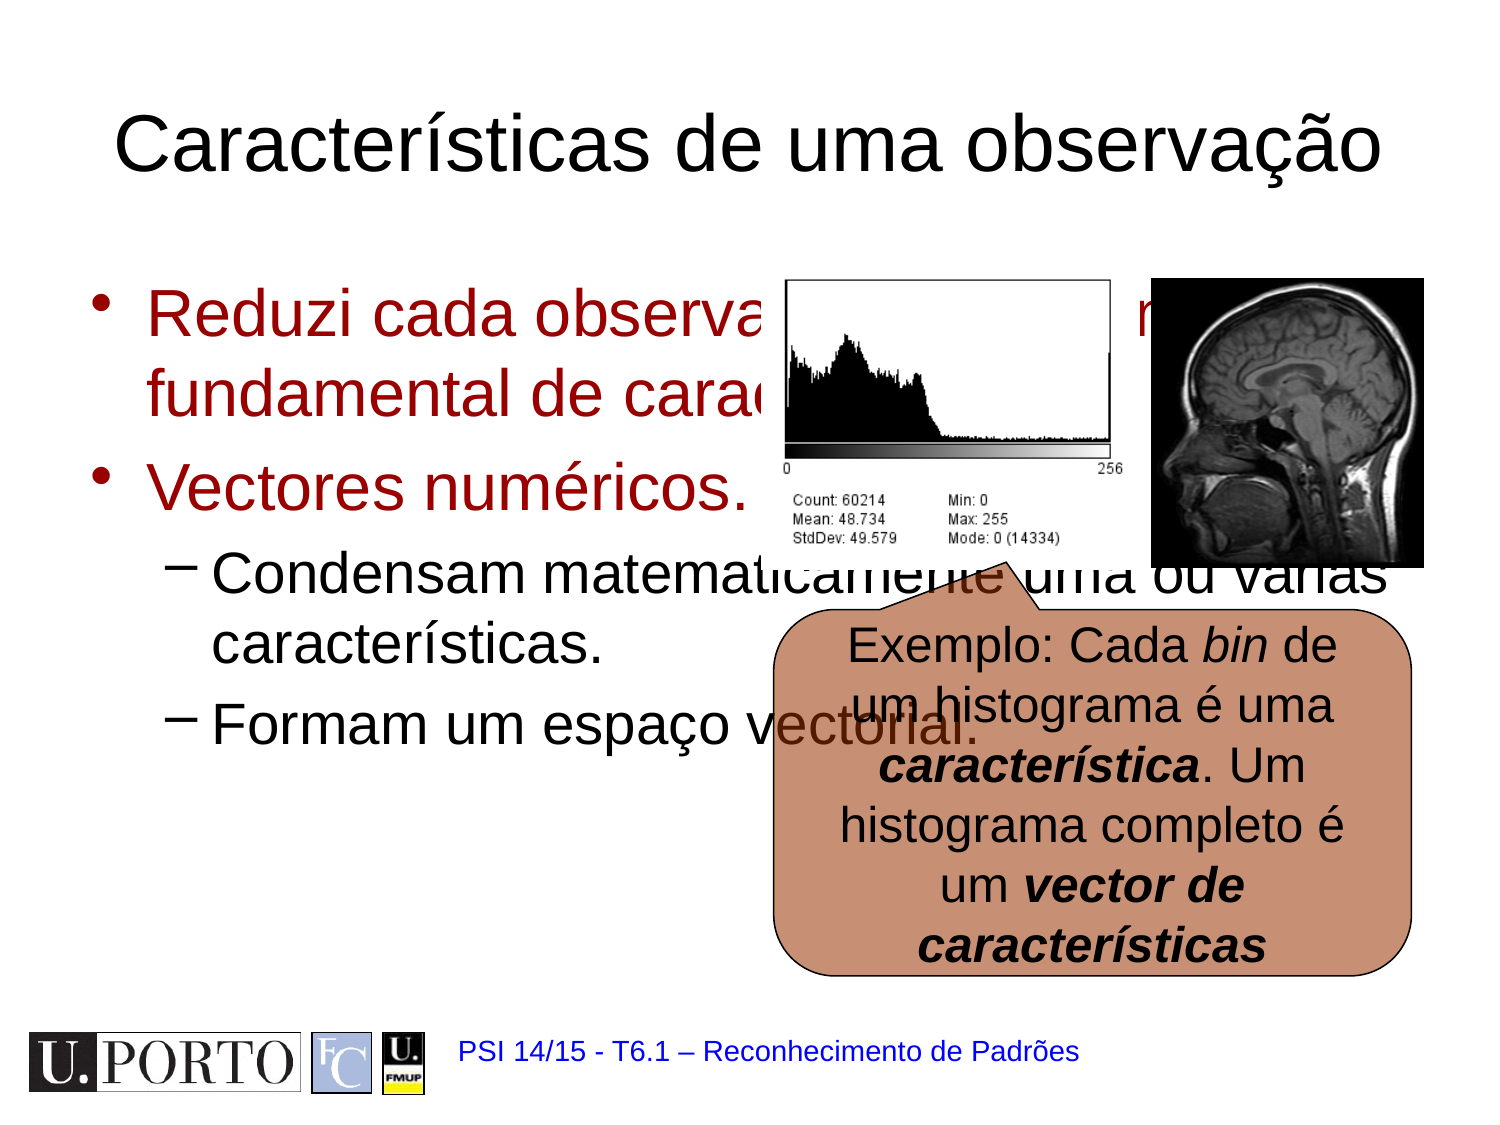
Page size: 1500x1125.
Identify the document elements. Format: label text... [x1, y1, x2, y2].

picture [384, 1033, 423, 1094]
text_box Exemplo: Cada bin de um histograma é uma característica. Um histograma completo é um vector de características [773, 578, 1412, 976]
footer PSI 14/15 - T6.1 – Reconhecimento de Padrões [442, 1024, 1306, 1103]
title Características de uma observação [75, 45, 1425, 233]
picture [313, 1033, 371, 1092]
picture [1151, 278, 1424, 568]
list Reduzi cada observação a um conjunto fundamental de características. Vectores numéricos. Condensam matematicamente uma ou várias características. Formam um espaço vectorial. [75, 262, 1425, 1005]
picture [29, 1032, 301, 1092]
picture [761, 266, 1141, 570]
